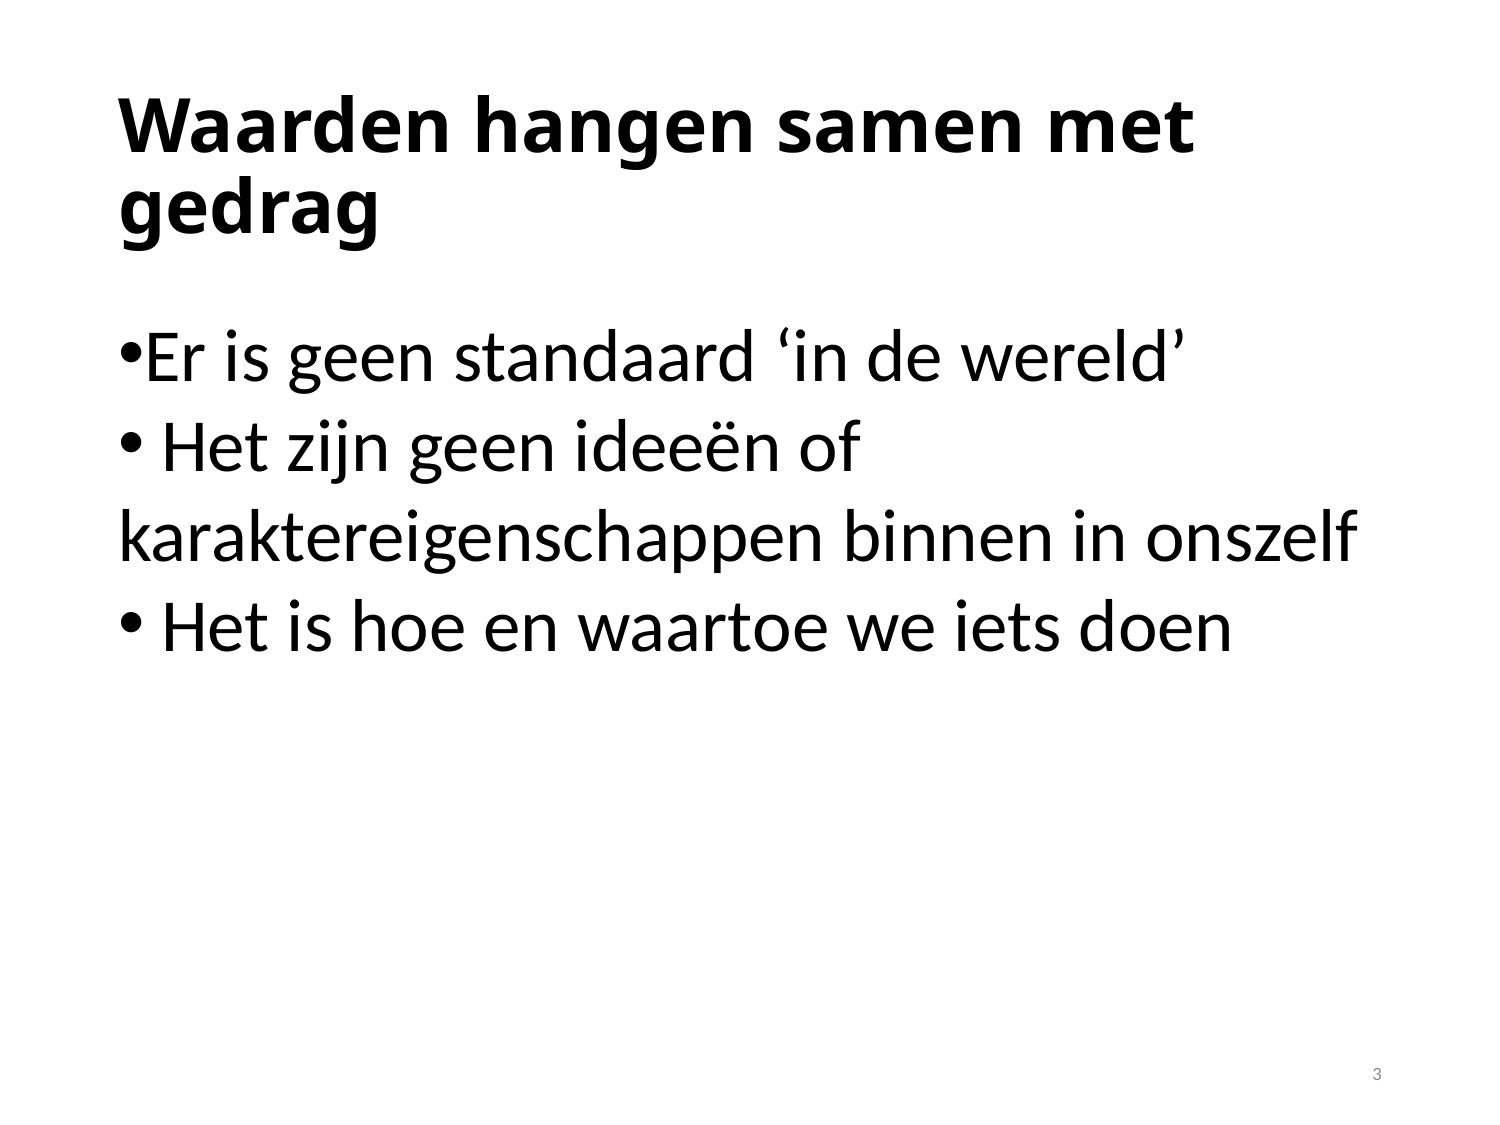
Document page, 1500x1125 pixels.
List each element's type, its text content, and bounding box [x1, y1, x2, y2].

title Waarden hangen samen met gedrag [103, 59, 1397, 278]
slide_number 3 [1059, 1042, 1397, 1103]
list Er is geen standaard ‘in de wereld’ Het zijn geen ideeën of karaktereigenschappen binnen in onszelf Het is hoe en waartoe we iets doen [103, 299, 1397, 1014]
